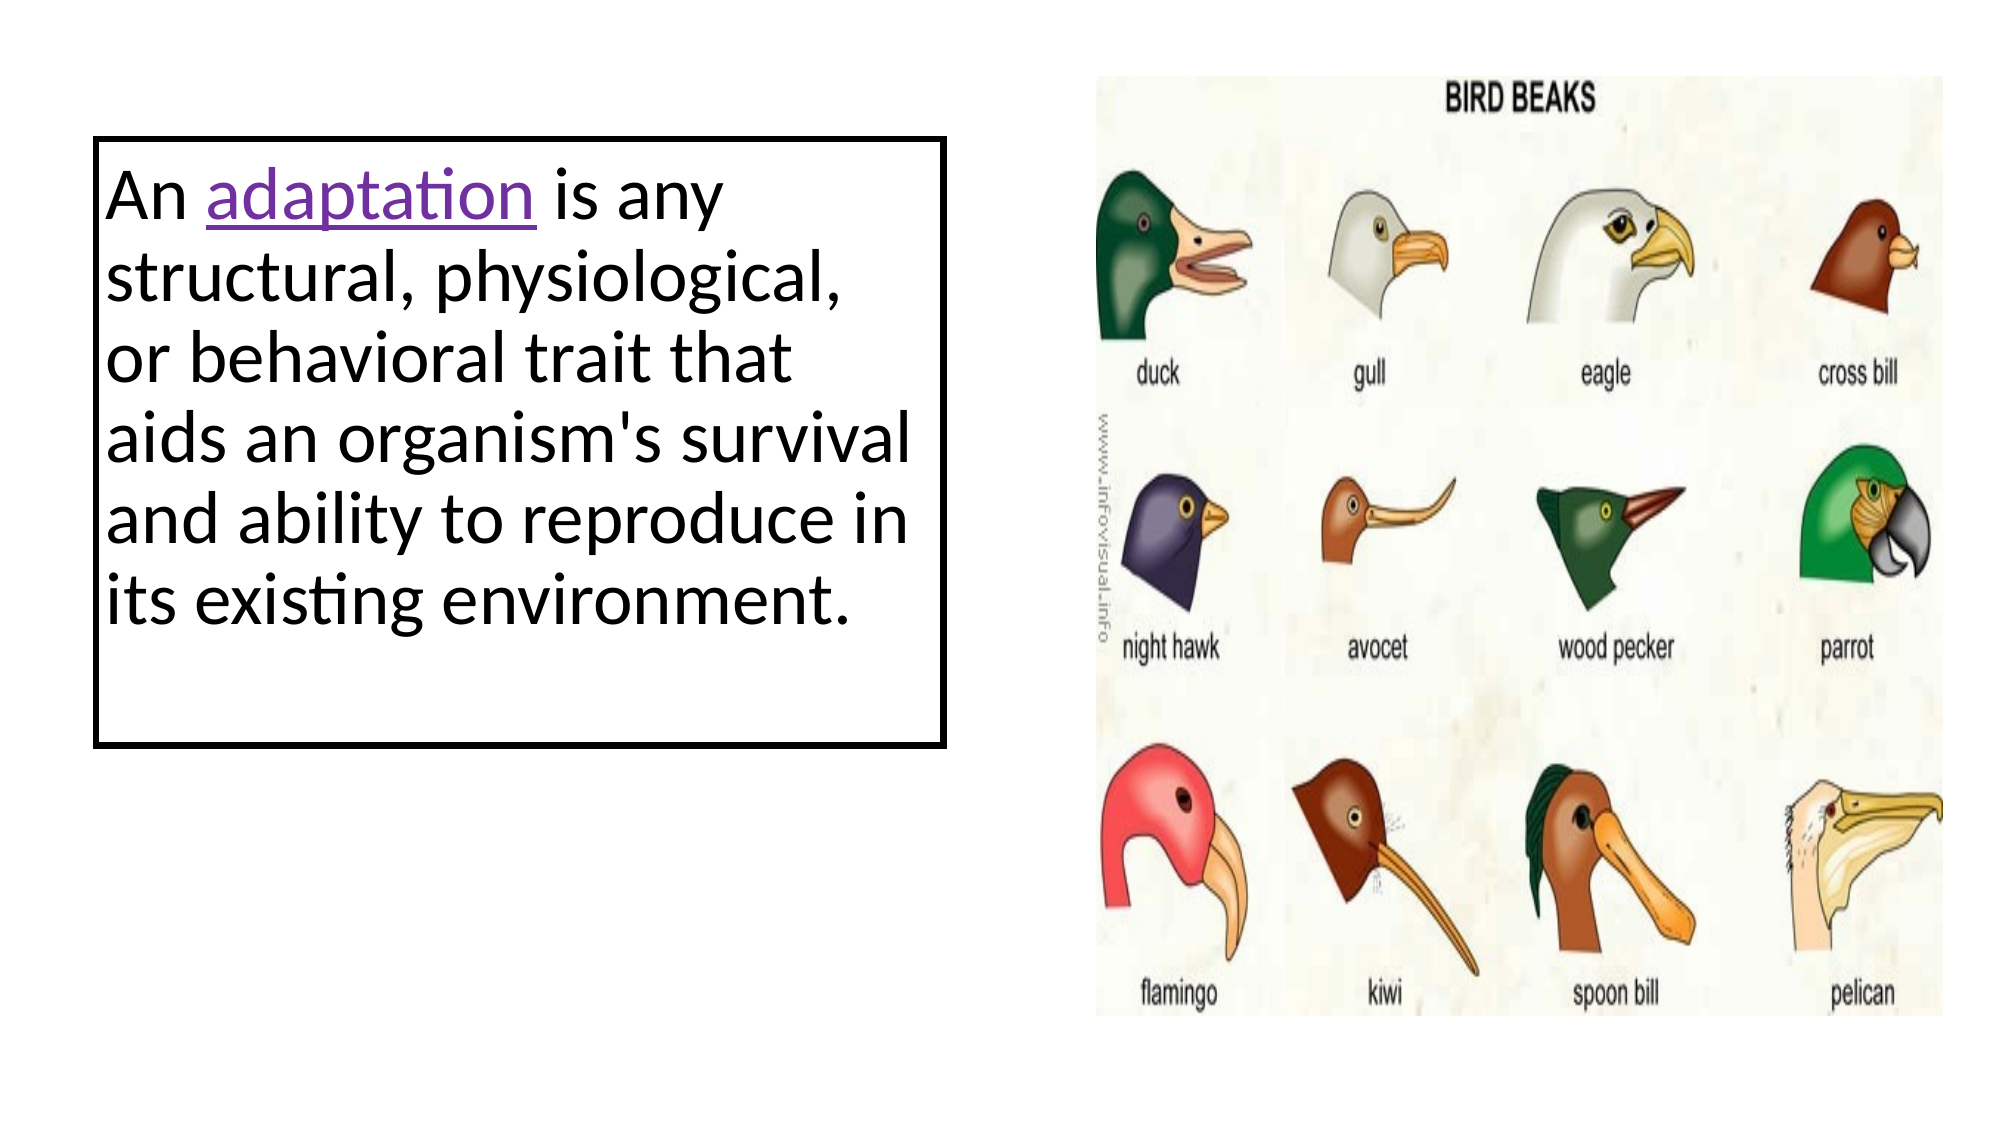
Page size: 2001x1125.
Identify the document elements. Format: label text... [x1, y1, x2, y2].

text_box [95, 138, 944, 747]
list An adaptation is any structural, physiological, or behavioral trait that aids an organism's survival and ability to reproduce in its existing environment. [90, 147, 941, 753]
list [1096, 76, 1943, 1016]
